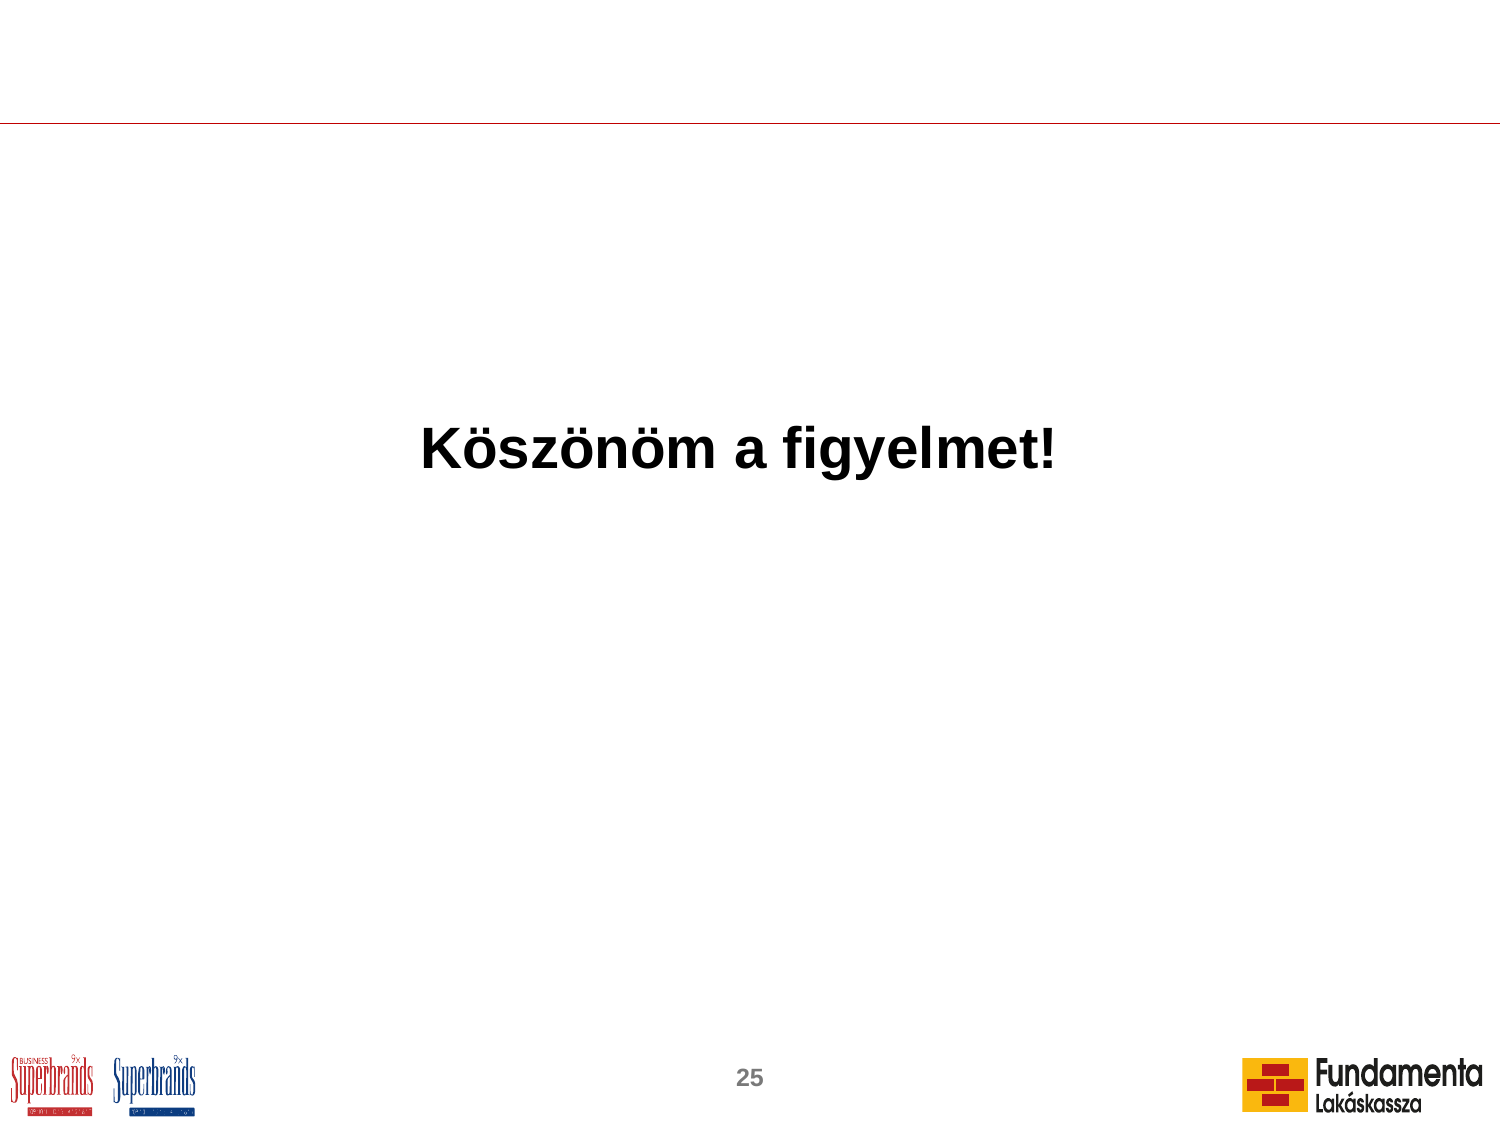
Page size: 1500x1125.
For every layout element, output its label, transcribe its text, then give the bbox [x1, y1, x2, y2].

slide_number 25 [581, 1046, 919, 1107]
text_box Köszönöm a figyelmet! [103, 180, 1376, 960]
